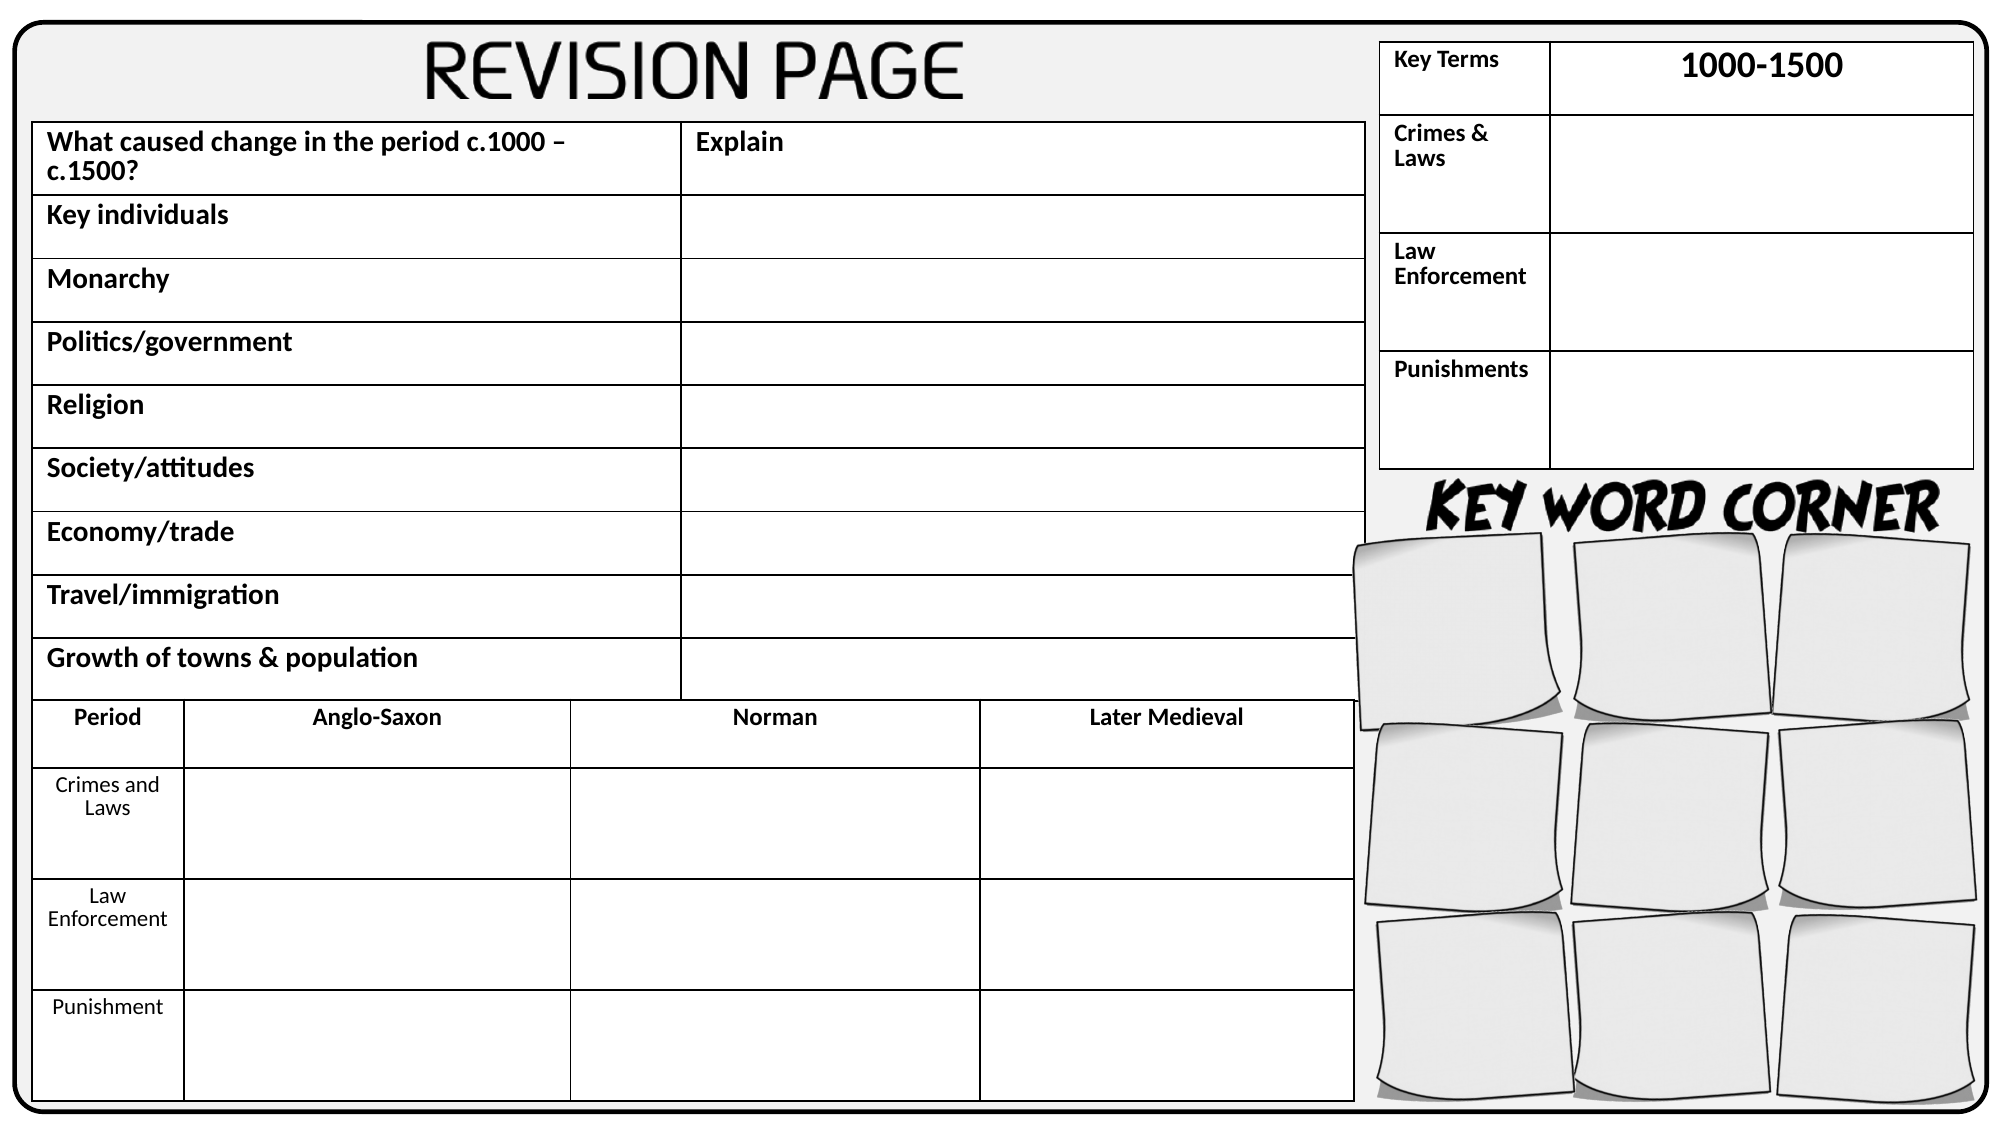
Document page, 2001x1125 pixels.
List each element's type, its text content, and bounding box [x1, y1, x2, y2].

table_cell Law Enforcement [1380, 234, 1549, 350]
table_cell Punishments [1380, 352, 1549, 468]
table_cell [1551, 234, 1973, 350]
table_cell Crimes & Laws [1380, 116, 1549, 232]
table_header Norman [571, 701, 979, 767]
table_cell [185, 880, 570, 989]
table_header Later Medieval [981, 701, 1353, 767]
table_cell [981, 769, 1353, 878]
table_cell Religion [33, 386, 680, 447]
table_header Anglo-Saxon [185, 701, 570, 767]
table_cell [185, 769, 570, 878]
table_header Period [33, 701, 183, 767]
table_header Explain [682, 123, 1364, 194]
table_cell [981, 991, 1353, 1100]
table_cell [682, 512, 1364, 574]
table_header What caused change in the period c.1000 – c.1500? [33, 123, 680, 194]
table_cell [682, 386, 1364, 447]
picture [419, 32, 975, 112]
table_cell [571, 769, 979, 878]
table_cell [571, 880, 979, 989]
table_cell [682, 576, 1346, 637]
table_cell Law Enforcement [33, 880, 183, 989]
table_cell [682, 259, 1364, 321]
picture [1346, 468, 1991, 1116]
table_cell [1551, 116, 1973, 232]
table_cell [1551, 352, 1973, 468]
table_cell Monarchy [33, 259, 680, 321]
table_header Key Terms [1380, 43, 1549, 114]
table_cell [682, 639, 1346, 699]
table_cell Politics/government [33, 323, 680, 384]
text_box [13, 21, 1988, 1113]
table_cell [185, 991, 570, 1100]
table_cell [682, 196, 1364, 258]
table_cell [981, 880, 1353, 989]
table_cell Society/attitudes [33, 449, 680, 511]
table_cell Key individuals [33, 196, 680, 258]
table_cell Travel/immigration [33, 576, 680, 637]
table_cell [682, 449, 1364, 511]
table_cell Growth of towns & population [33, 639, 680, 699]
table_cell [571, 991, 979, 1100]
table_cell Economy/trade [33, 512, 680, 574]
table_cell [682, 323, 1364, 384]
table_cell Crimes and Laws [33, 769, 183, 878]
table_header 1000-1500 [1551, 43, 1973, 114]
table_cell Punishment [33, 991, 183, 1100]
